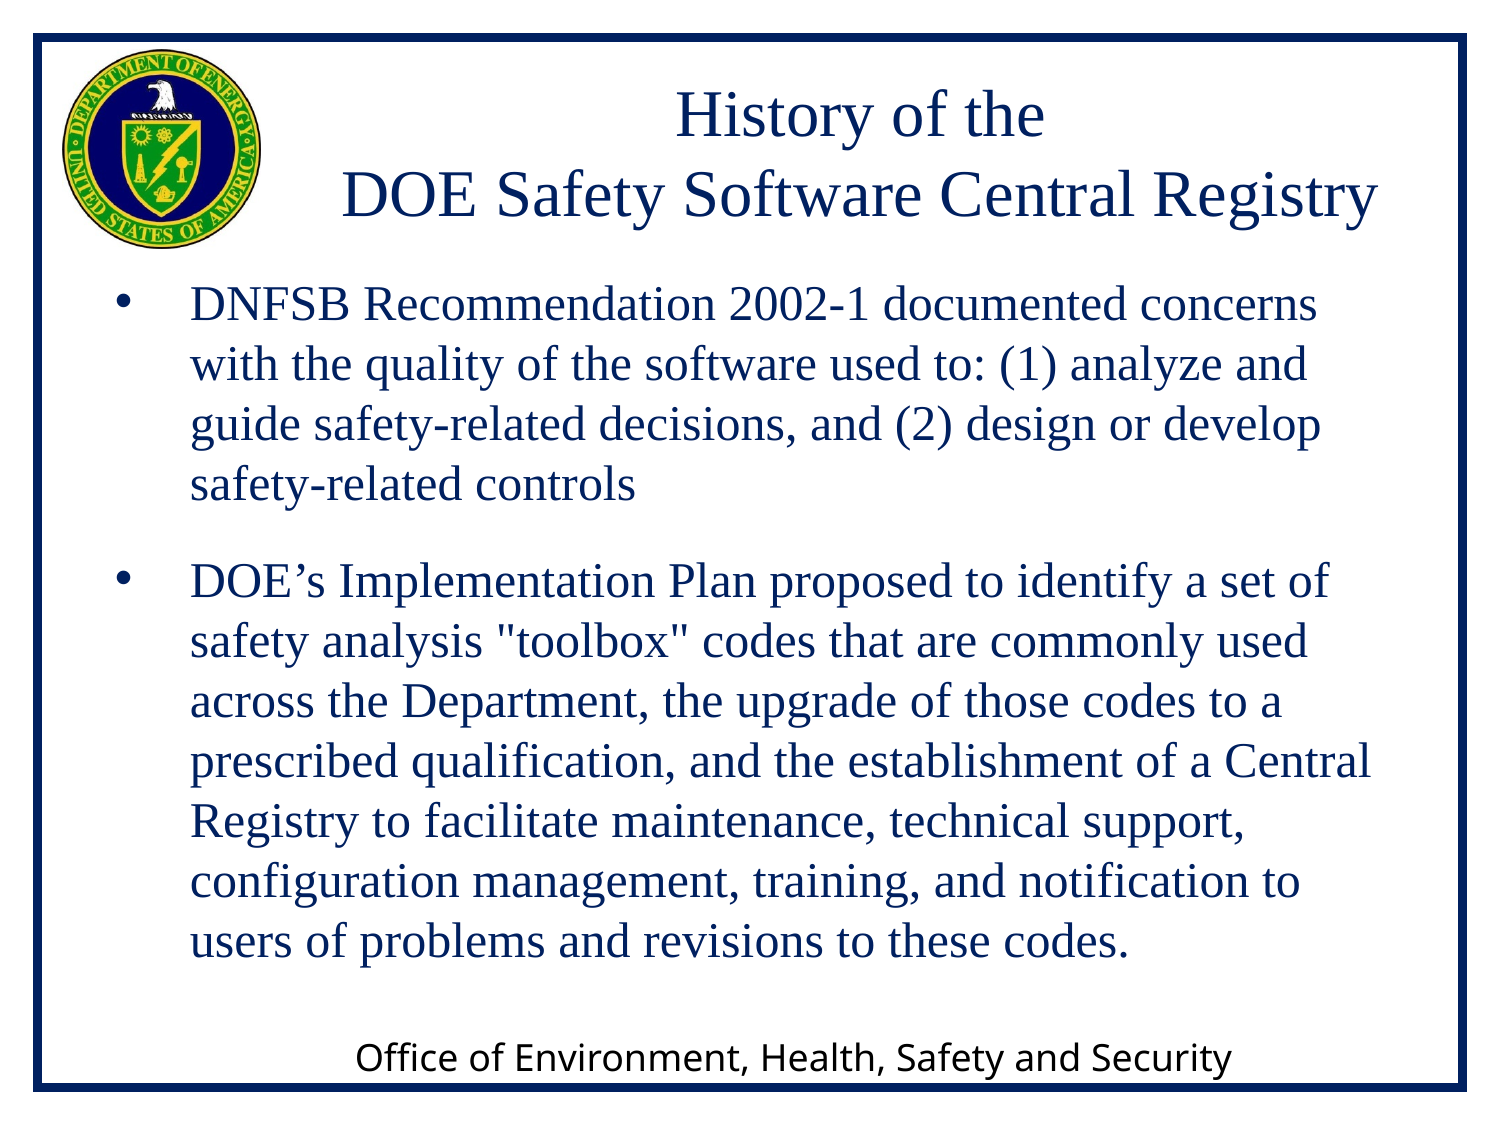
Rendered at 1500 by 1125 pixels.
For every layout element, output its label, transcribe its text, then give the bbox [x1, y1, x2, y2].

picture [62, 49, 261, 249]
title History of the DOE Safety Software Central Registry [287, 62, 1435, 238]
list DNFSB Recommendation 2002-1 documented concerns with the quality of the software used to: (1) analyze and guide safety-related decisions, and (2) design or develop safety-related controls DOE’s Implementation Plan proposed to identify a set of safety analysis "toolbox" codes that are commonly used across the Department, the upgrade of those codes to a prescribed qualification, and the establishment of a Central Registry to facilitate maintenance, technical support, configuration management, training, and notification to users of problems and revisions to these codes. [99, 262, 1400, 1013]
